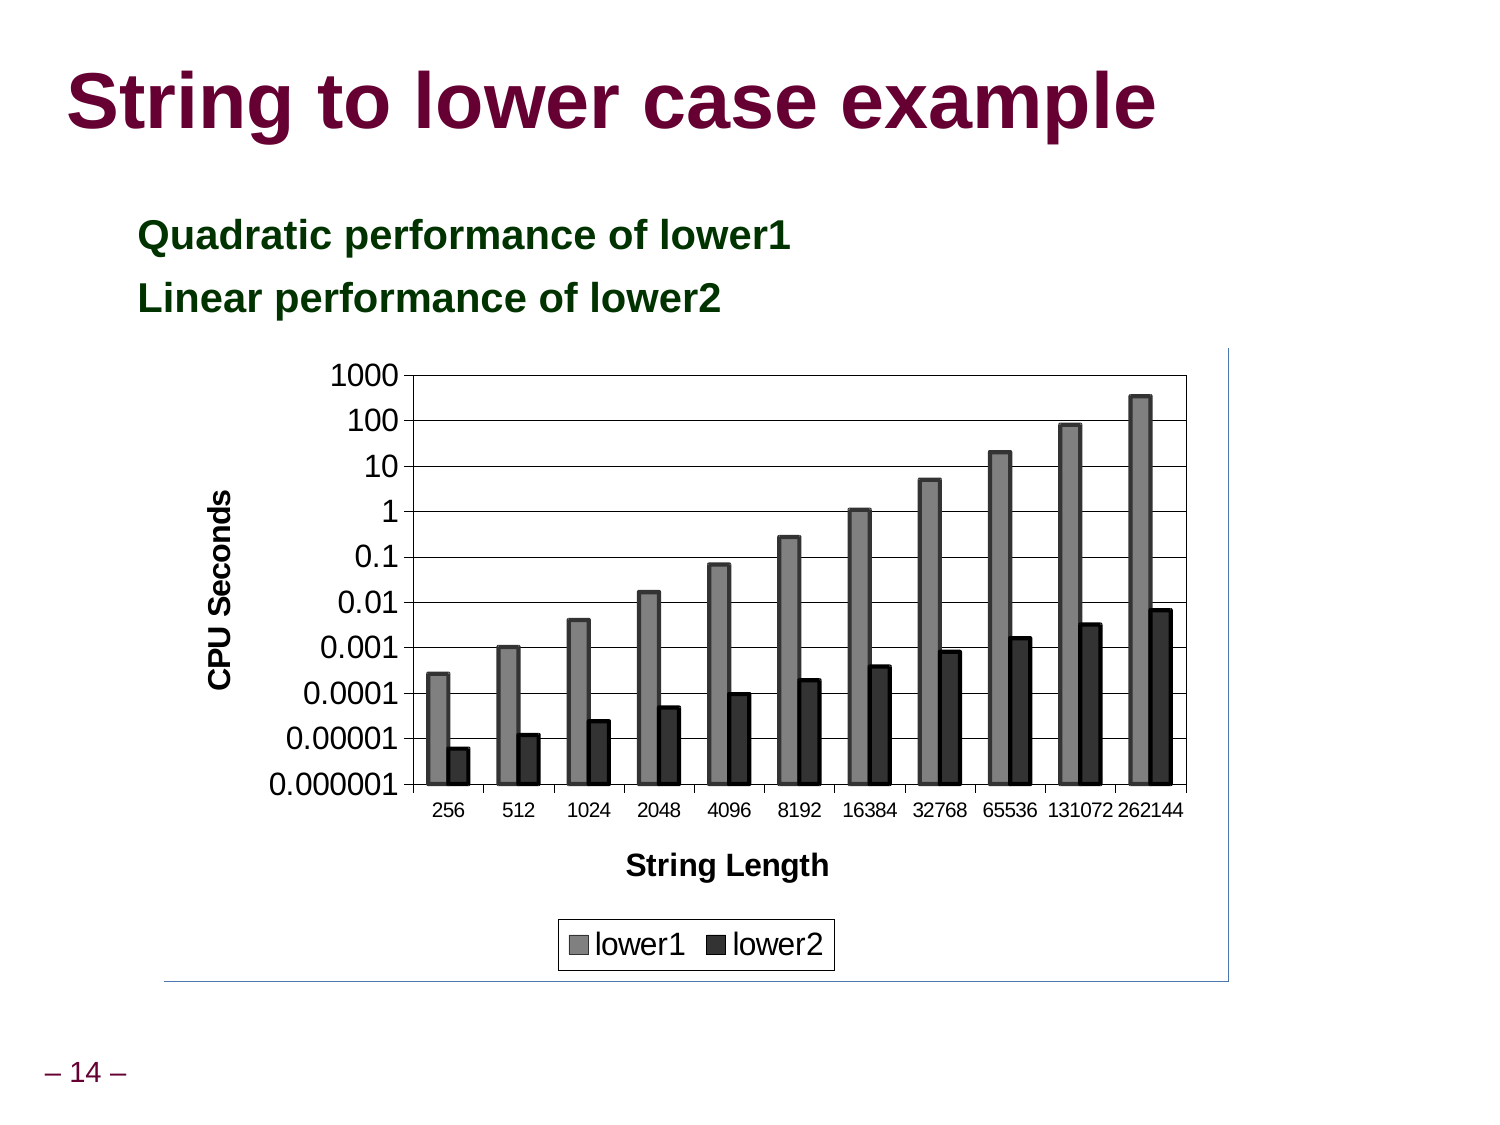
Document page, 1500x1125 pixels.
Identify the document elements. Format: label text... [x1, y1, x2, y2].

title String to lower case example [66, 40, 1496, 168]
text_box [145, 347, 1348, 1001]
list Quadratic performance of lower1 Linear performance of lower2 [47, 199, 1410, 1057]
